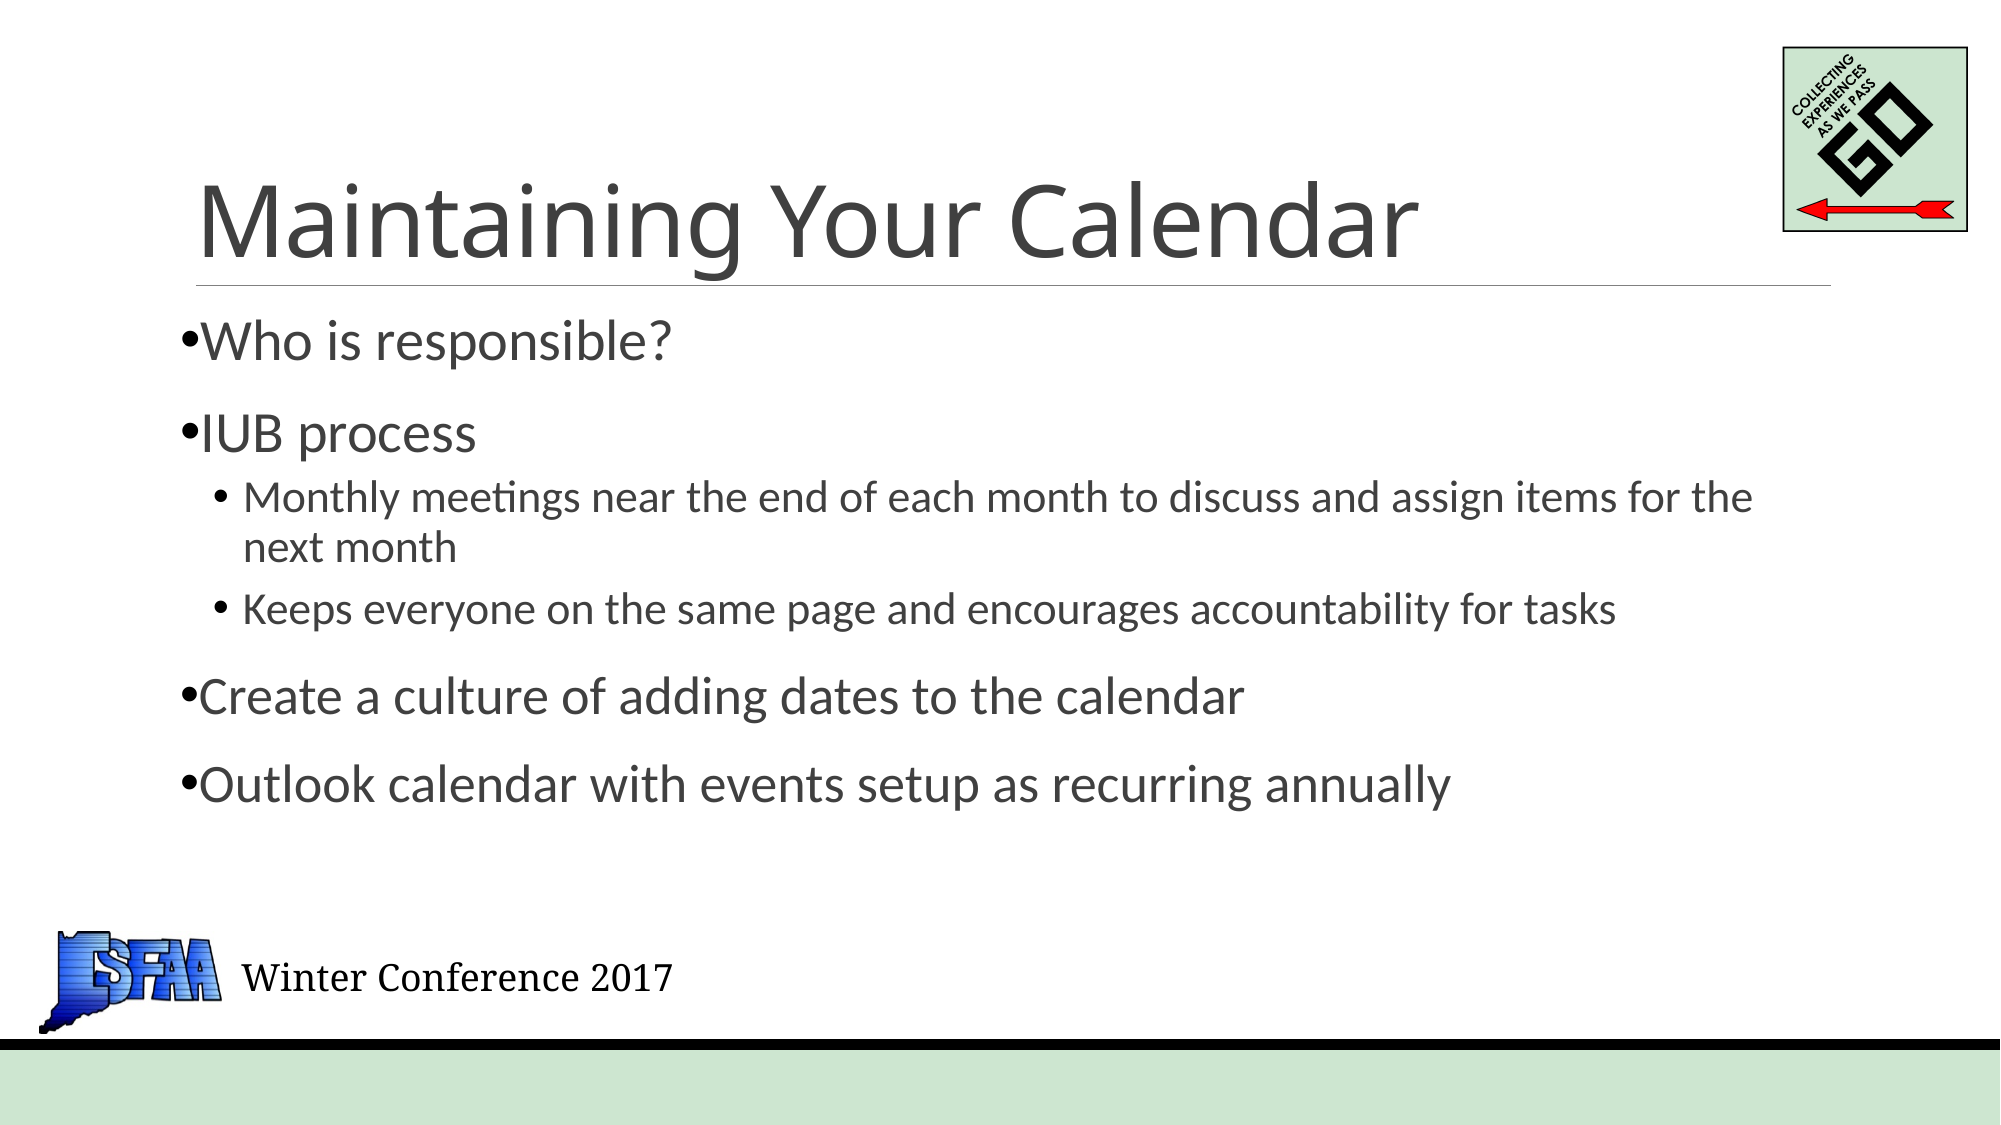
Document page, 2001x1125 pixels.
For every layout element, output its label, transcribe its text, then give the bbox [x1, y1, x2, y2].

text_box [38, 931, 1452, 1035]
list Who is responsible? IUB process Monthly meetings near the end of each month to discuss and assign items for the next month Keeps everyone on the same page and encourages accountability for tasks Create a culture of adding dates to the calendar Outlook calendar with events setup as recurring annually [180, 302, 1830, 963]
title Maintaining Your Calendar [180, 47, 1830, 285]
picture [1778, 40, 1968, 232]
